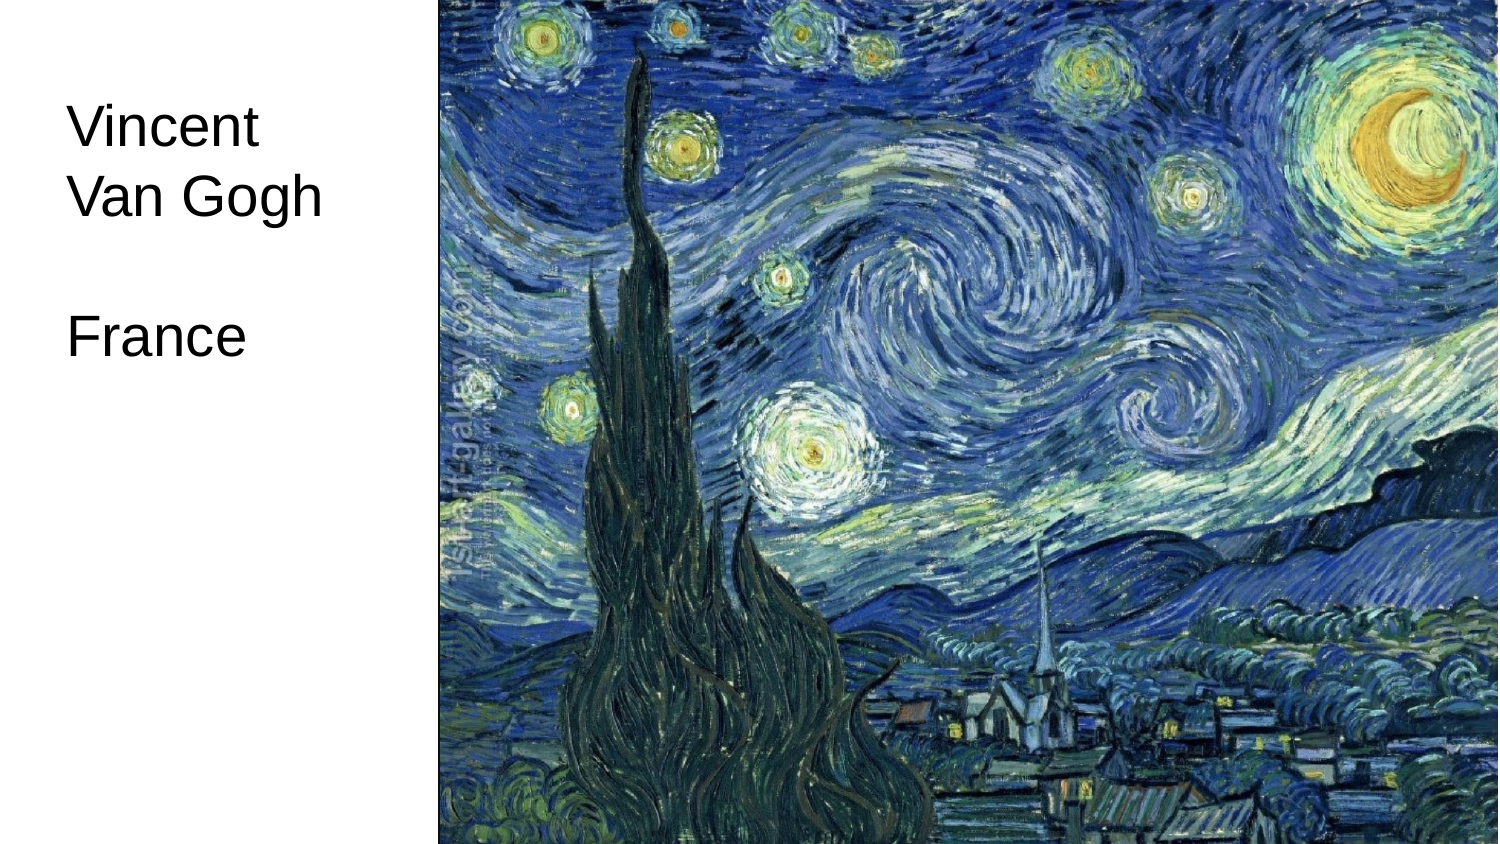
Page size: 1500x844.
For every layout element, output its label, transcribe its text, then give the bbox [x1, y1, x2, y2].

title Vincent Van Gogh France [51, 72, 433, 460]
picture [438, 0, 1498, 844]
